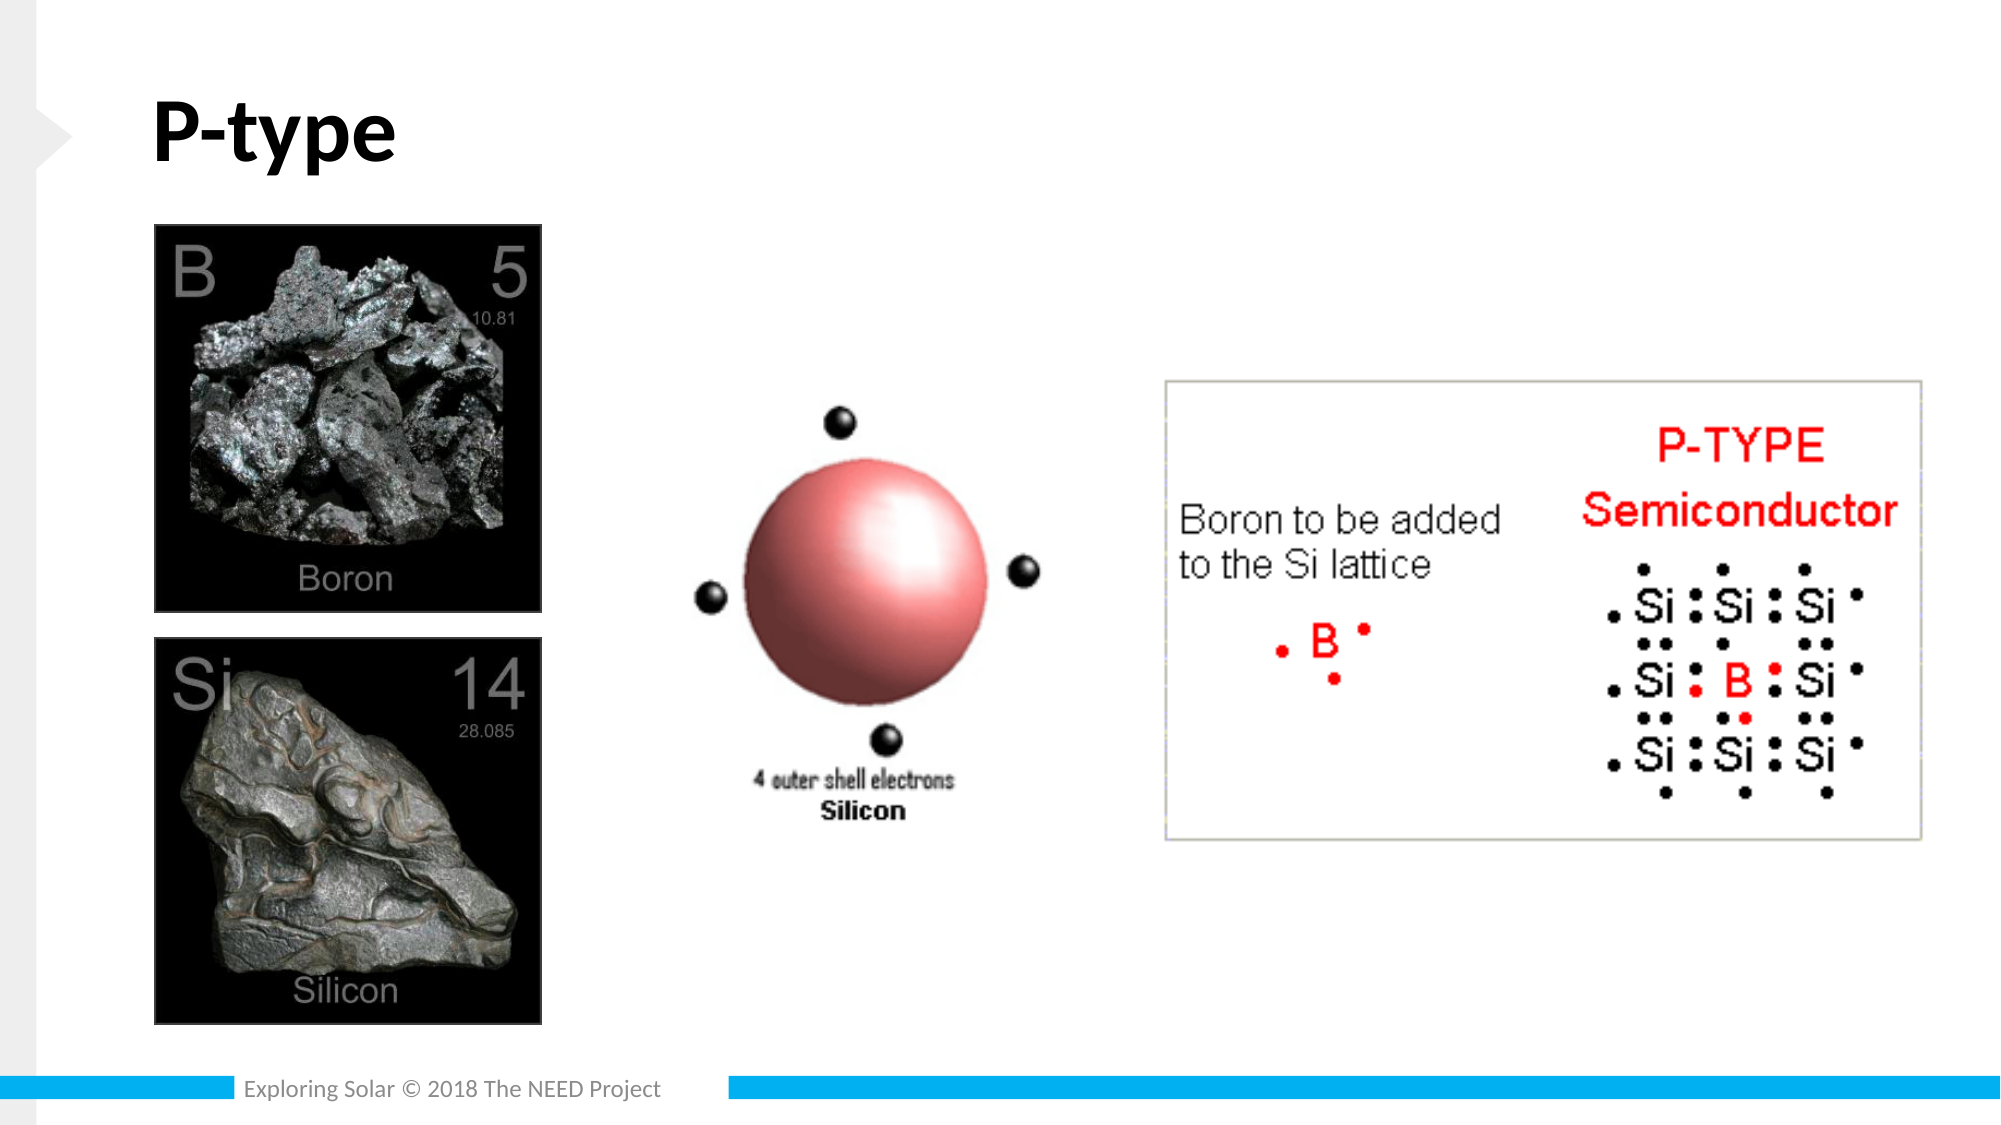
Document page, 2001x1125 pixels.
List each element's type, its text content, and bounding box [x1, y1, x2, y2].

picture [1158, 366, 1938, 859]
footer Exploring Solar © 2018 The NEED Project [229, 1065, 960, 1111]
picture [154, 224, 542, 613]
picture [154, 637, 542, 1025]
picture [690, 395, 1050, 830]
title P-type [137, 59, 1867, 204]
